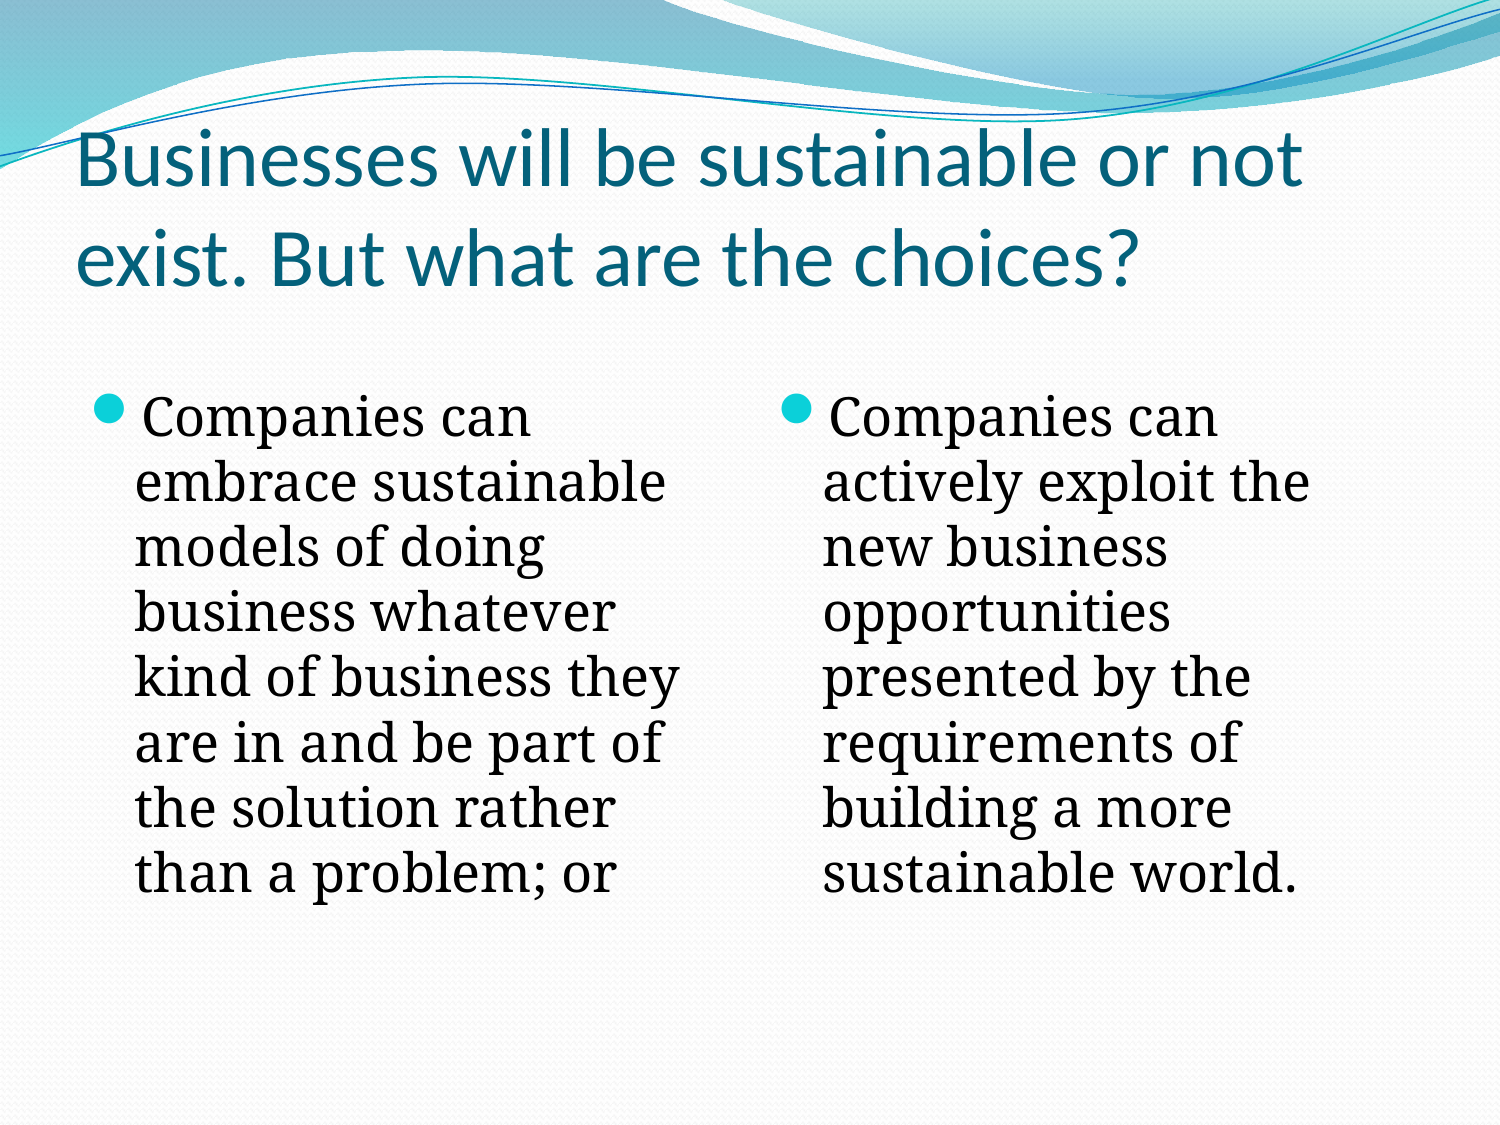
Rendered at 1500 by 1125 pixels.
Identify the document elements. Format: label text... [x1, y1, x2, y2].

list Companies can actively exploit the new business opportunities presented by the requirements of building a more sustainable world. [762, 375, 1425, 1043]
list Companies can embrace sustainable models of doing business whatever kind of business they are in and be part of the solution rather than a problem; or [75, 375, 738, 1043]
title Businesses will be sustainable or not exist. But what are the choices? [75, 115, 1425, 303]
